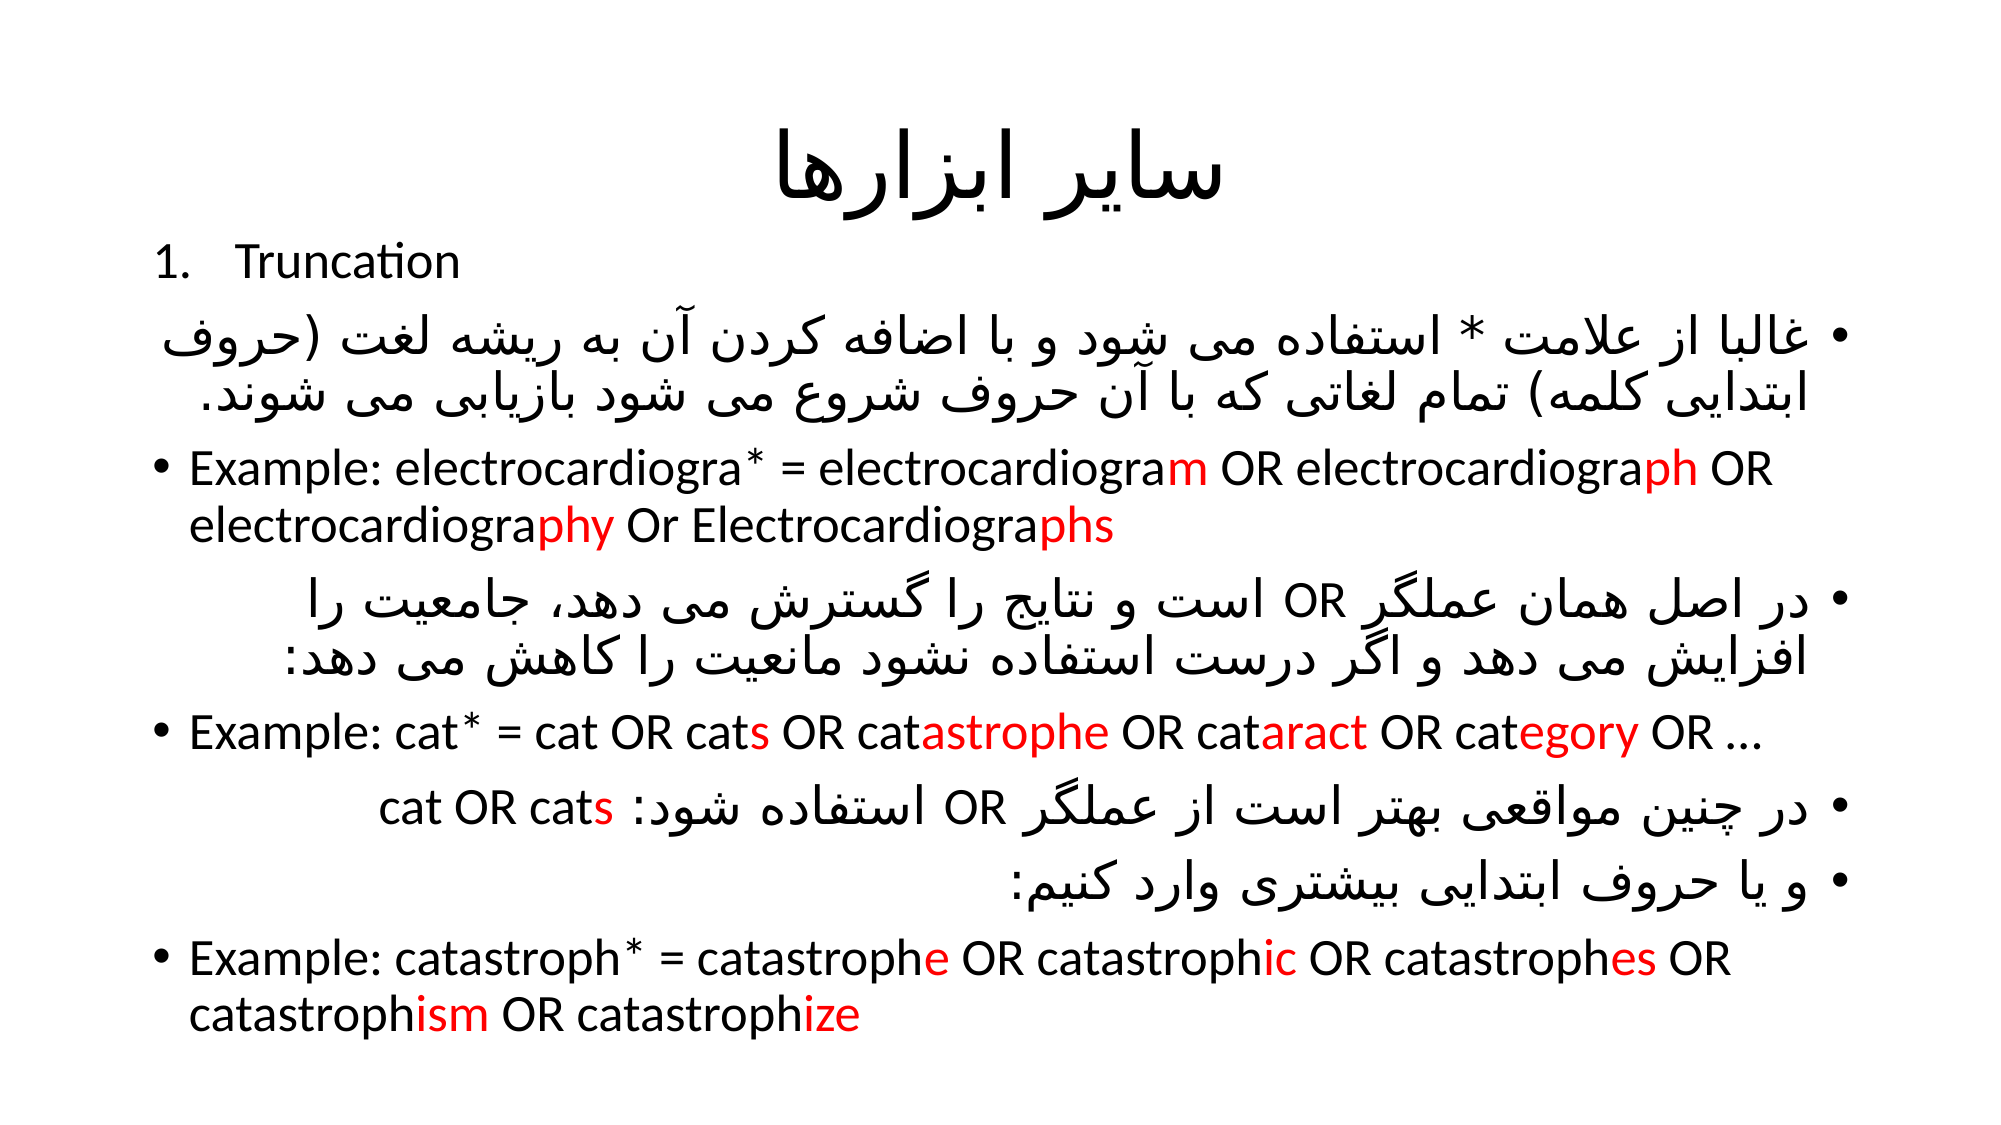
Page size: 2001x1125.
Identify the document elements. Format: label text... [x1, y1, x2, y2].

title سایر ابزارها [137, 59, 1863, 226]
list Truncation غالبا از علامت * استفاده می شود و با اضافه کردن آن به ریشه لغت (حروف ابتدایی کلمه) تمام لغاتی که با آن حروف شروع می شود بازیابی می شوند. Example: electrocardiogra* = electrocardiogram OR electrocardiograph OR electrocardiography Or Electrocardiographs در اصل همان عملگر OR است و نتایج را گسترش می دهد، جامعیت را افزایش می دهد و اگر درست استفاده نشود مانعیت را کاهش می دهد: Example: cat* = cat OR cats OR catastrophe OR cataract OR category OR … در چنین مواقعی بهتر است از عملگر OR استفاده شود: cat OR cats و یا حروف ابتدایی بیشتری وارد کنیم: Example: catastroph* = catastrophe OR catastrophic OR catastrophes OR catastrophism OR catastrophize [137, 226, 1863, 1066]
